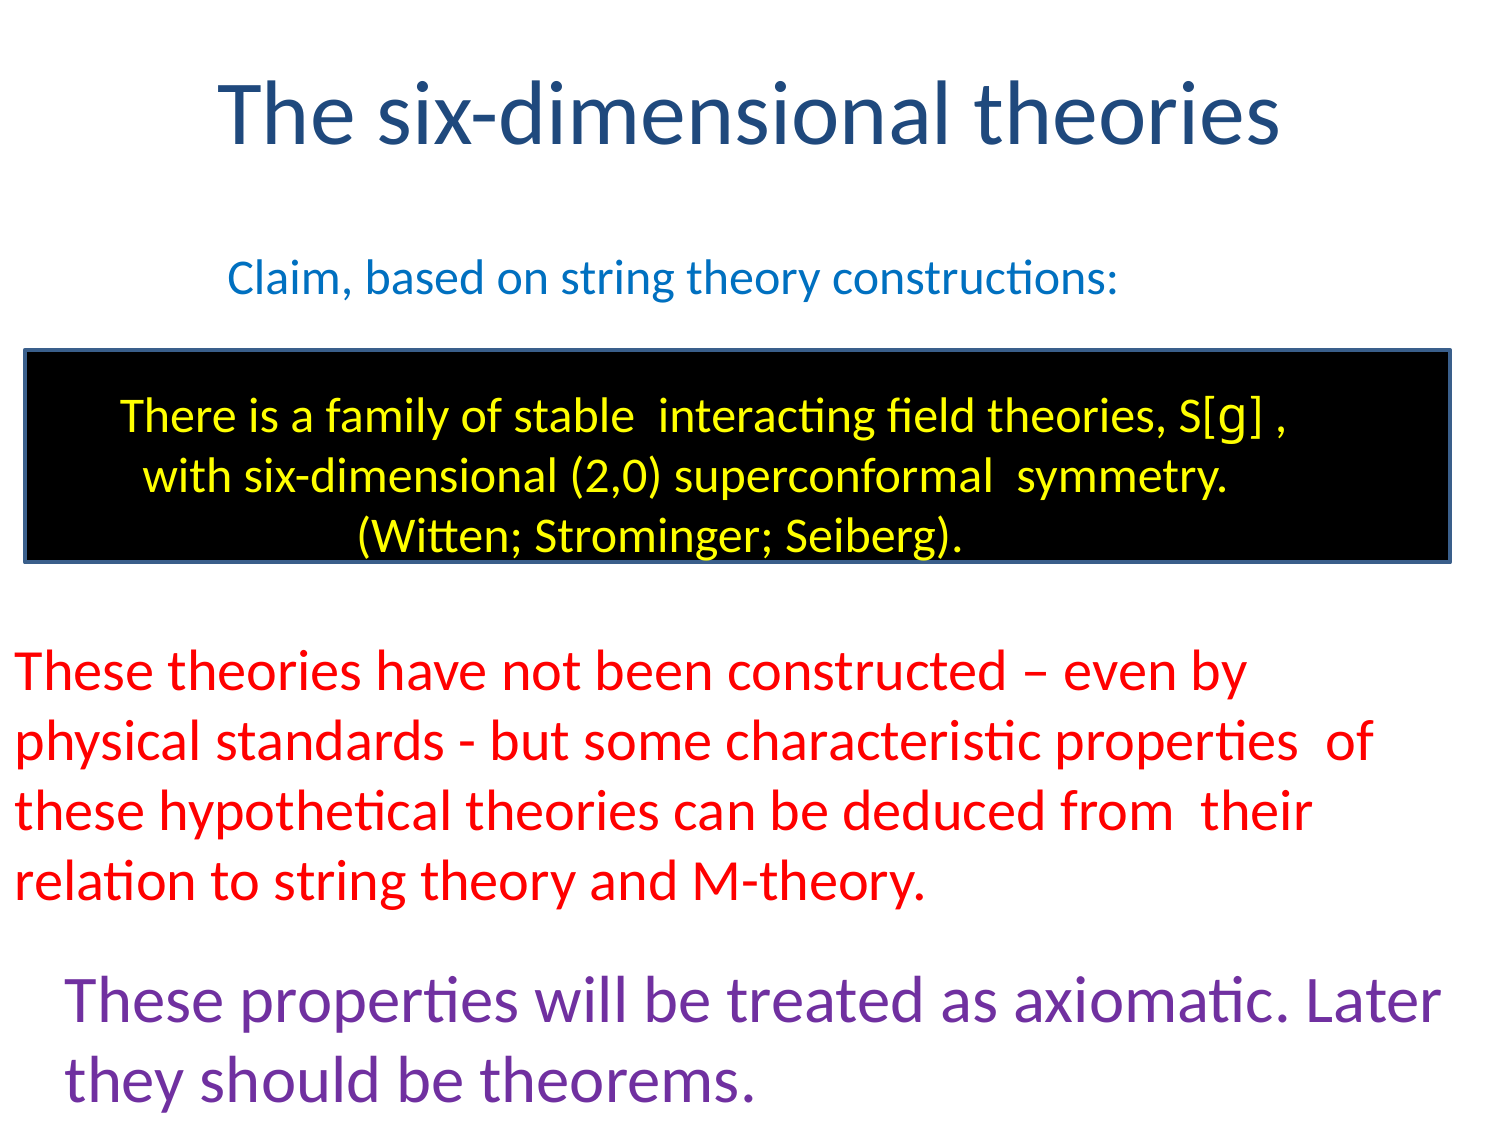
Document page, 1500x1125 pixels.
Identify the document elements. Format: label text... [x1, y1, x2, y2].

text_box There is a family of stable interacting field theories, S[g] , with six-dimensional (2,0) superconformal symmetry. (Witten; Strominger; Seiberg). [37, 374, 1450, 570]
text_box The six-dimensional theories [74, 45, 1425, 233]
text_box These properties will be treated as axiomatic. Later they should be theorems. [50, 948, 1500, 1123]
text_box These theories have not been constructed – even by physical standards - but some characteristic properties of these hypothetical theories can be deduced from their relation to string theory and M-theory. [0, 624, 1463, 920]
text_box Claim, based on string theory constructions: [212, 237, 1225, 313]
text_box [23, 348, 1452, 564]
